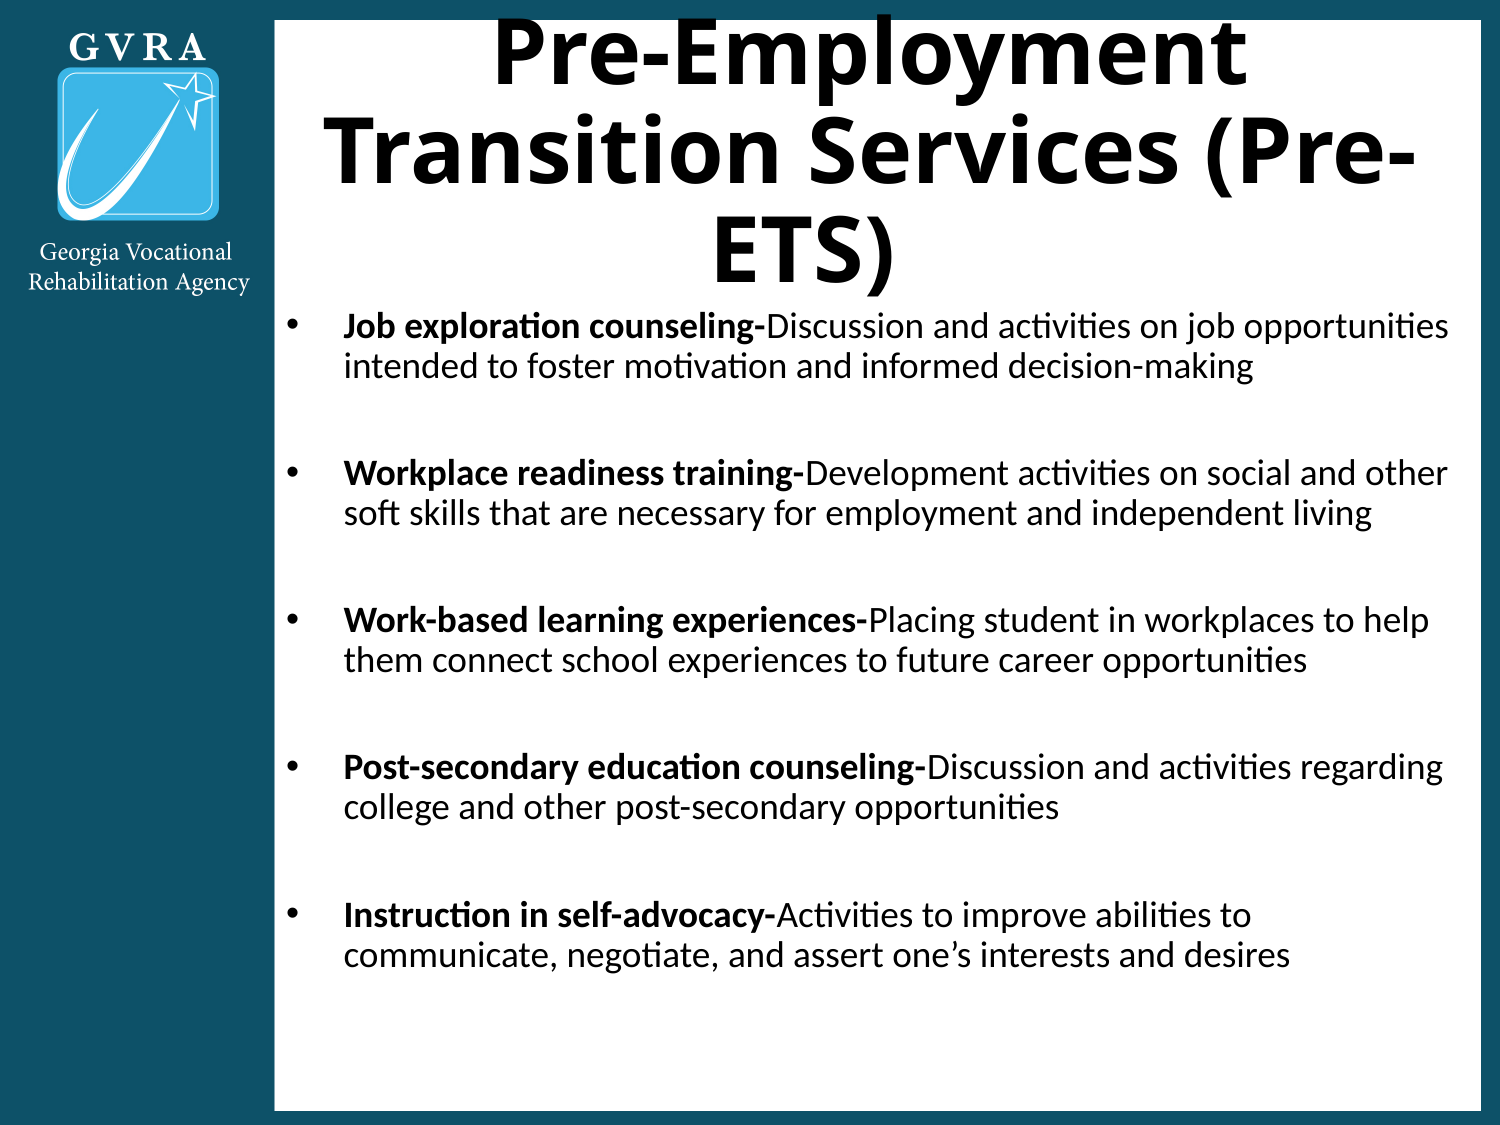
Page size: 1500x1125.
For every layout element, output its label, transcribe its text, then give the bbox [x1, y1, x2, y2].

picture [0, 0, 1500, 1125]
title Pre-Employment Transition Services (Pre-ETS) #2 [293, 46, 1447, 263]
list Job exploration counseling-Discussion and activities on job opportunities intended to foster motivation and informed decision-making Workplace readiness training-Development activities on social and other soft skills that are necessary for employment and independent living Work-based learning experiences-Placing student in workplaces to help them connect school experiences to future career opportunities Post-secondary education counseling-Discussion and activities regarding college and other post-secondary opportunities Instruction in self-advocacy-Activities to improve abilities to communicate, negotiate, and assert one’s interests and desires [271, 298, 1477, 1051]
